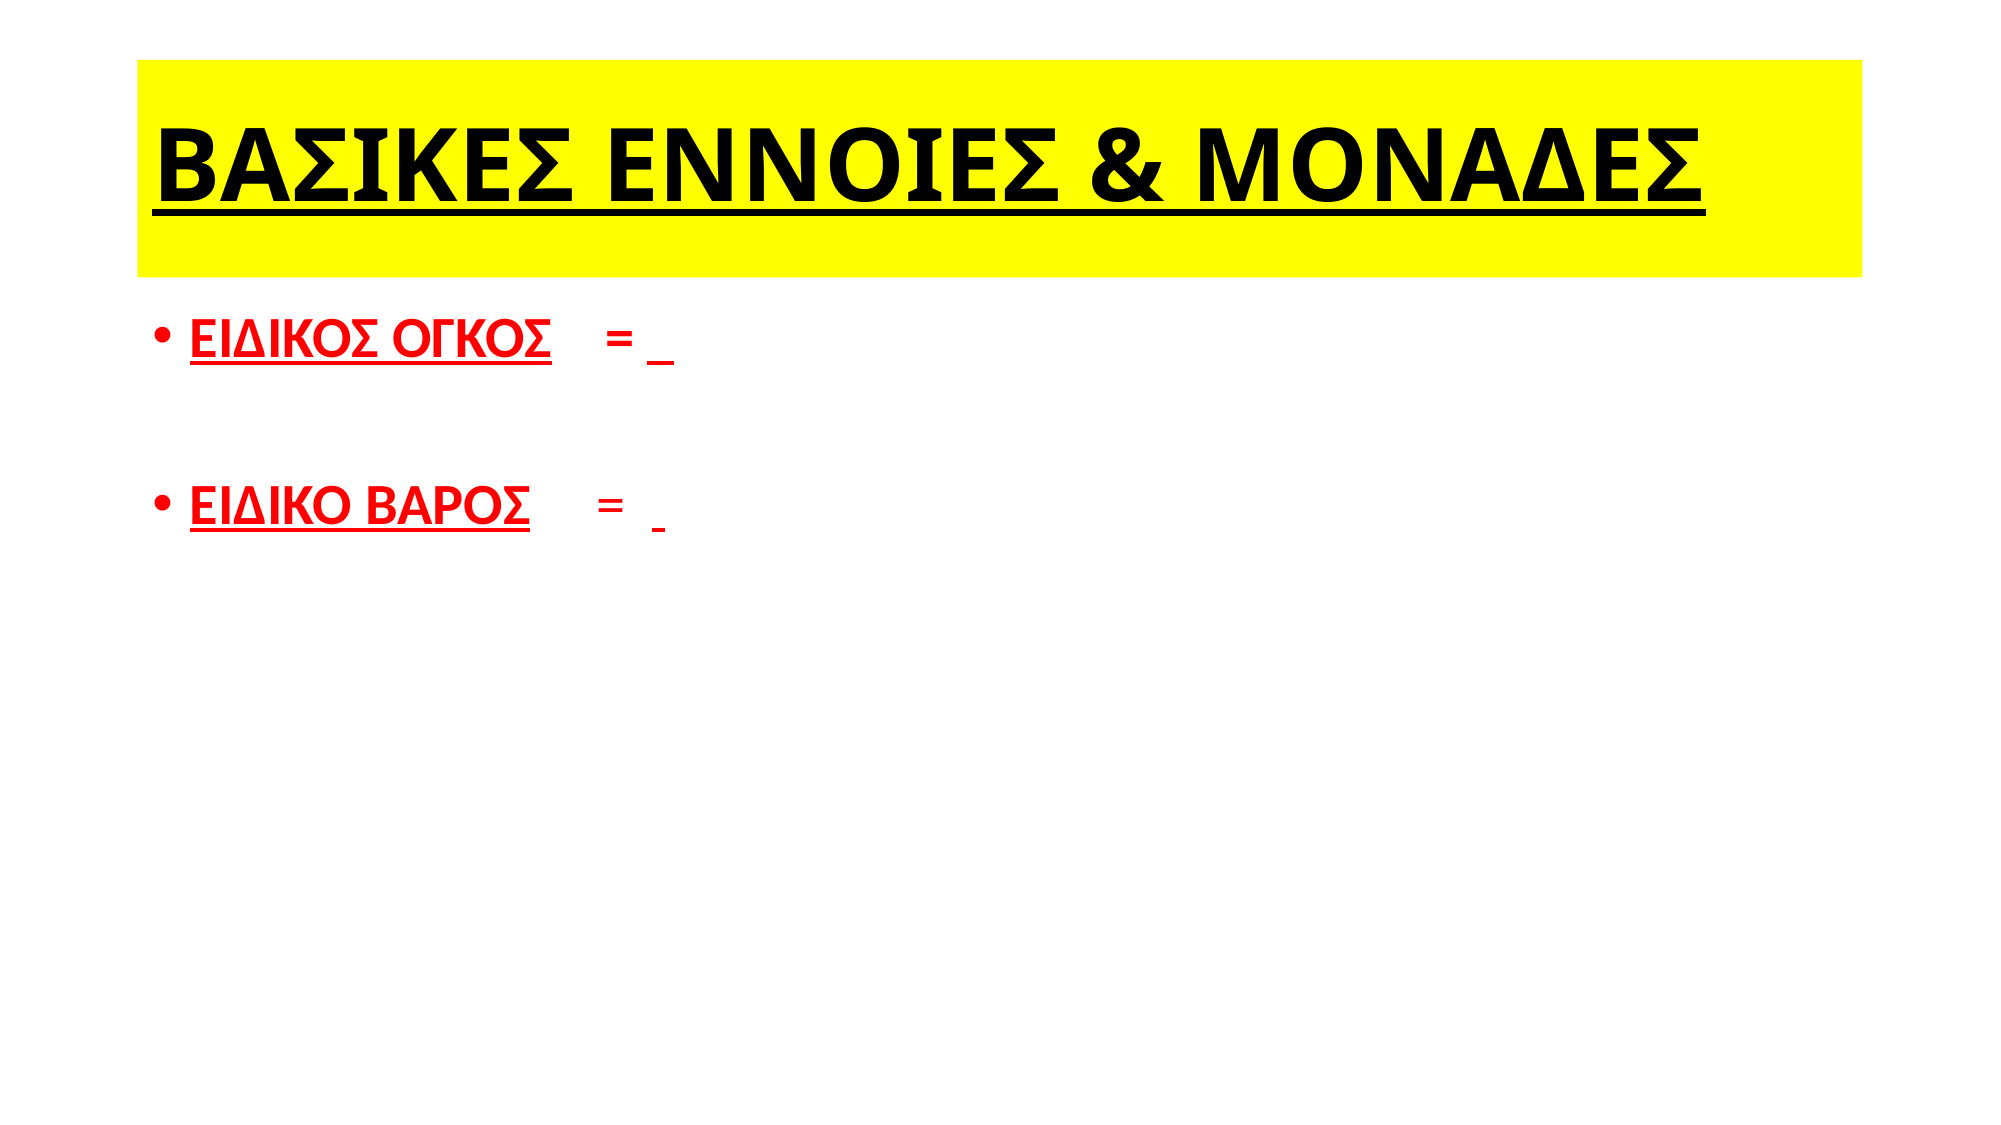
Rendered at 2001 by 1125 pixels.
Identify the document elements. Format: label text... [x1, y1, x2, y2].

title ΒΑΣΙΚΕΣ ΕΝΝΟΙΕΣ & ΜΟΝΑΔΕΣ [137, 59, 1863, 278]
